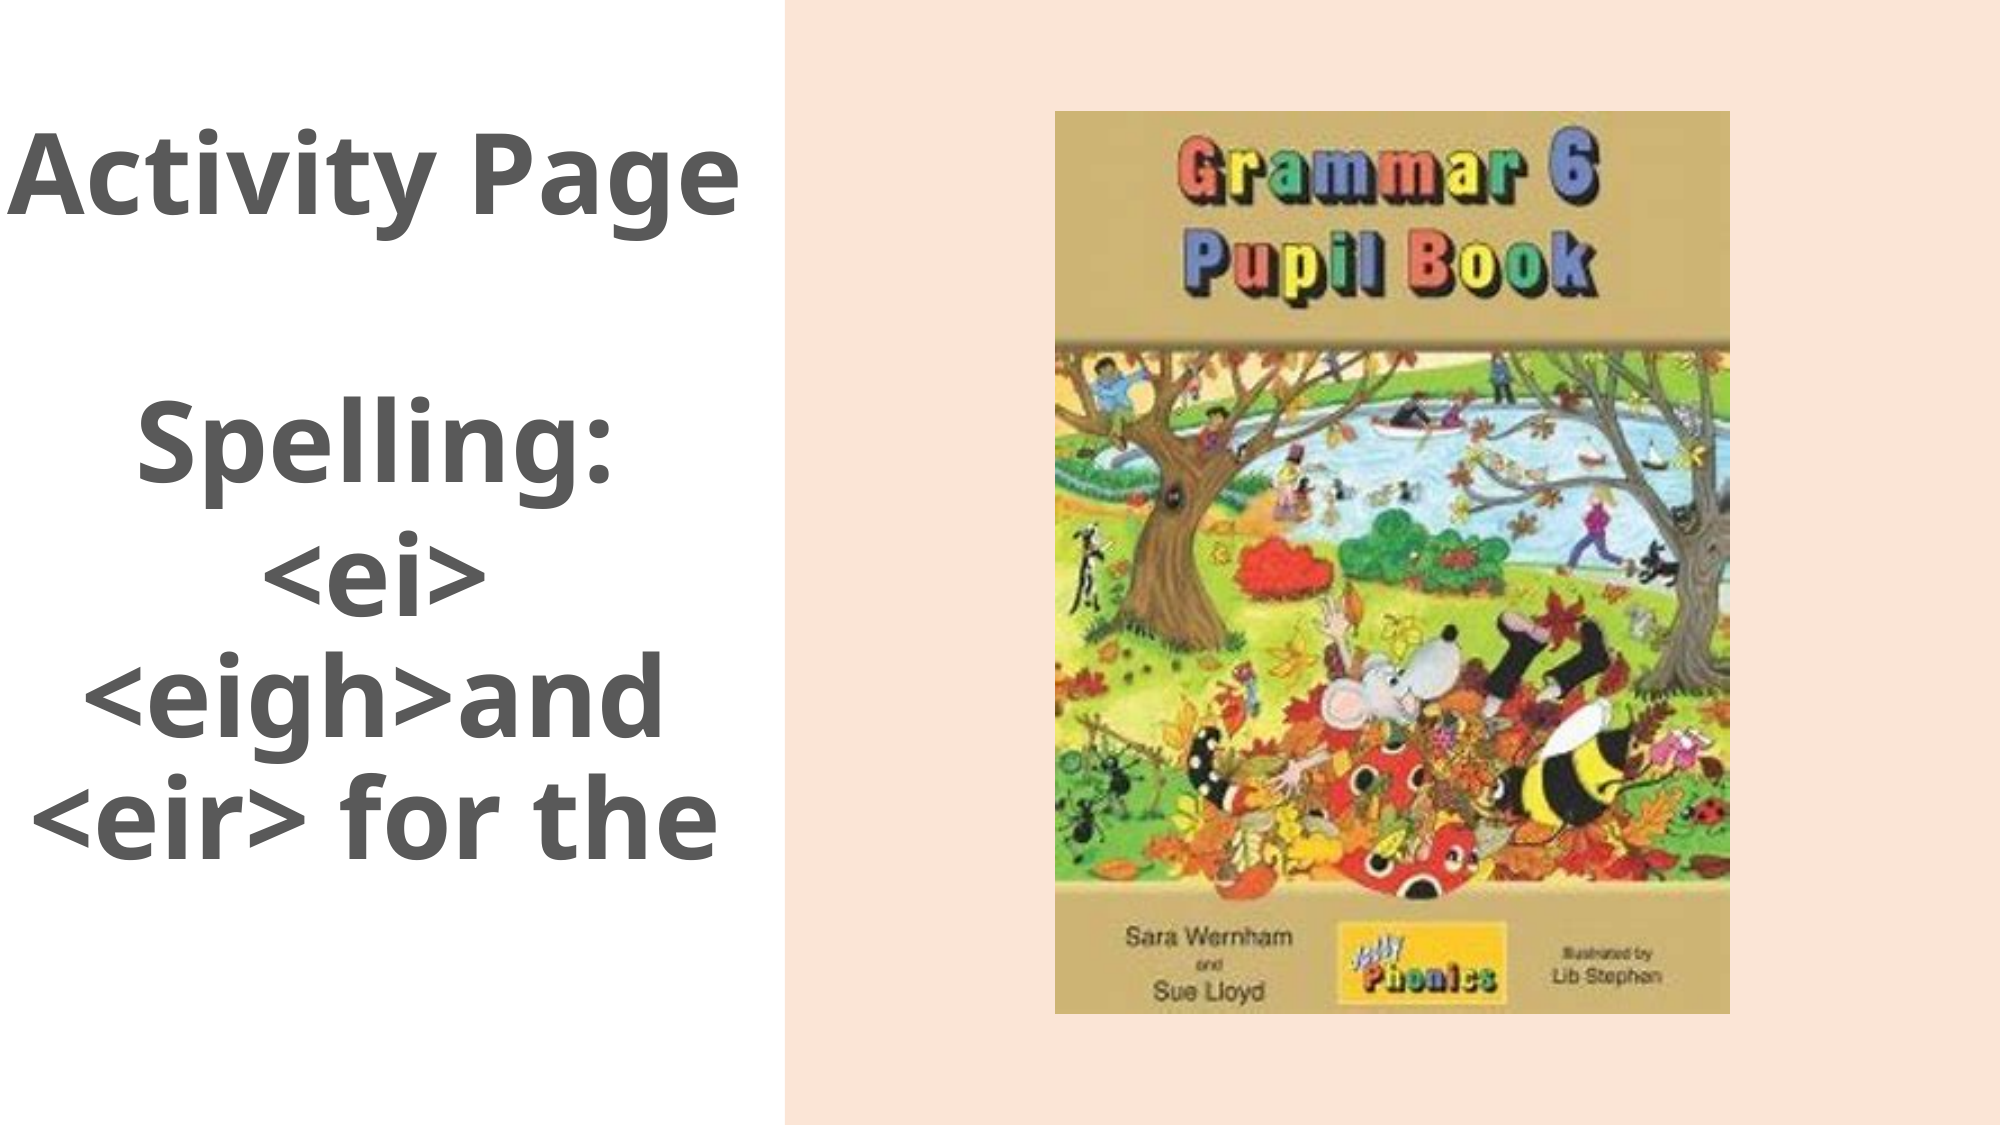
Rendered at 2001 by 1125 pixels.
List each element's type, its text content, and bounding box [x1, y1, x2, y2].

text_box Activity Page Spelling: <ei> <eigh>and <eir> for the [0, 352, 768, 892]
text_box [784, 0, 2000, 1125]
picture [1055, 111, 1730, 1014]
text_box [0, 0, 784, 1125]
